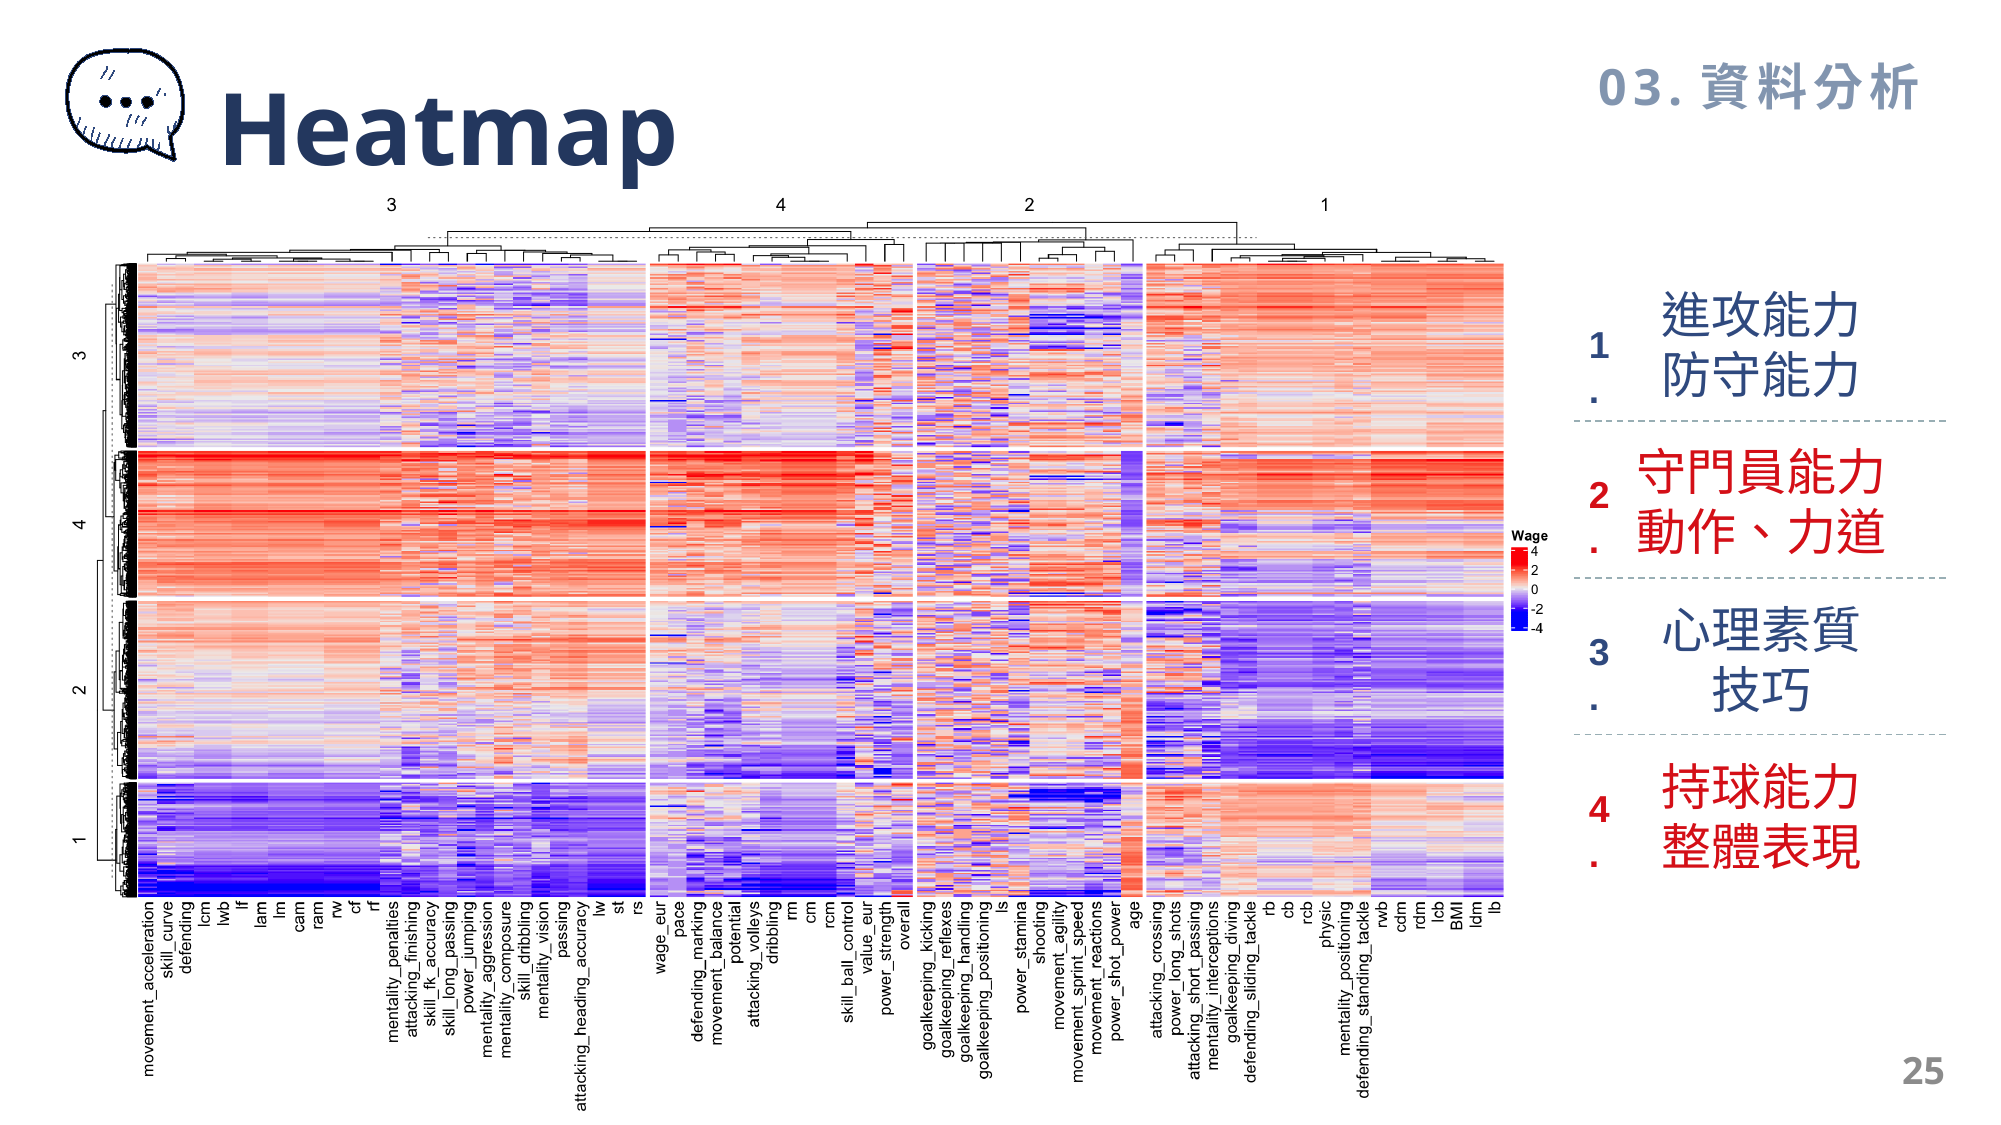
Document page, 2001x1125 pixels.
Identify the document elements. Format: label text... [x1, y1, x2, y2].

text_box Heatmap [202, 57, 1279, 190]
picture [65, 190, 1555, 1122]
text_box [65, 48, 185, 162]
slide_number 25 [1555, 1042, 1961, 1103]
text_box 03.資料分析 [1398, 48, 1935, 124]
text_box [1573, 275, 1950, 890]
